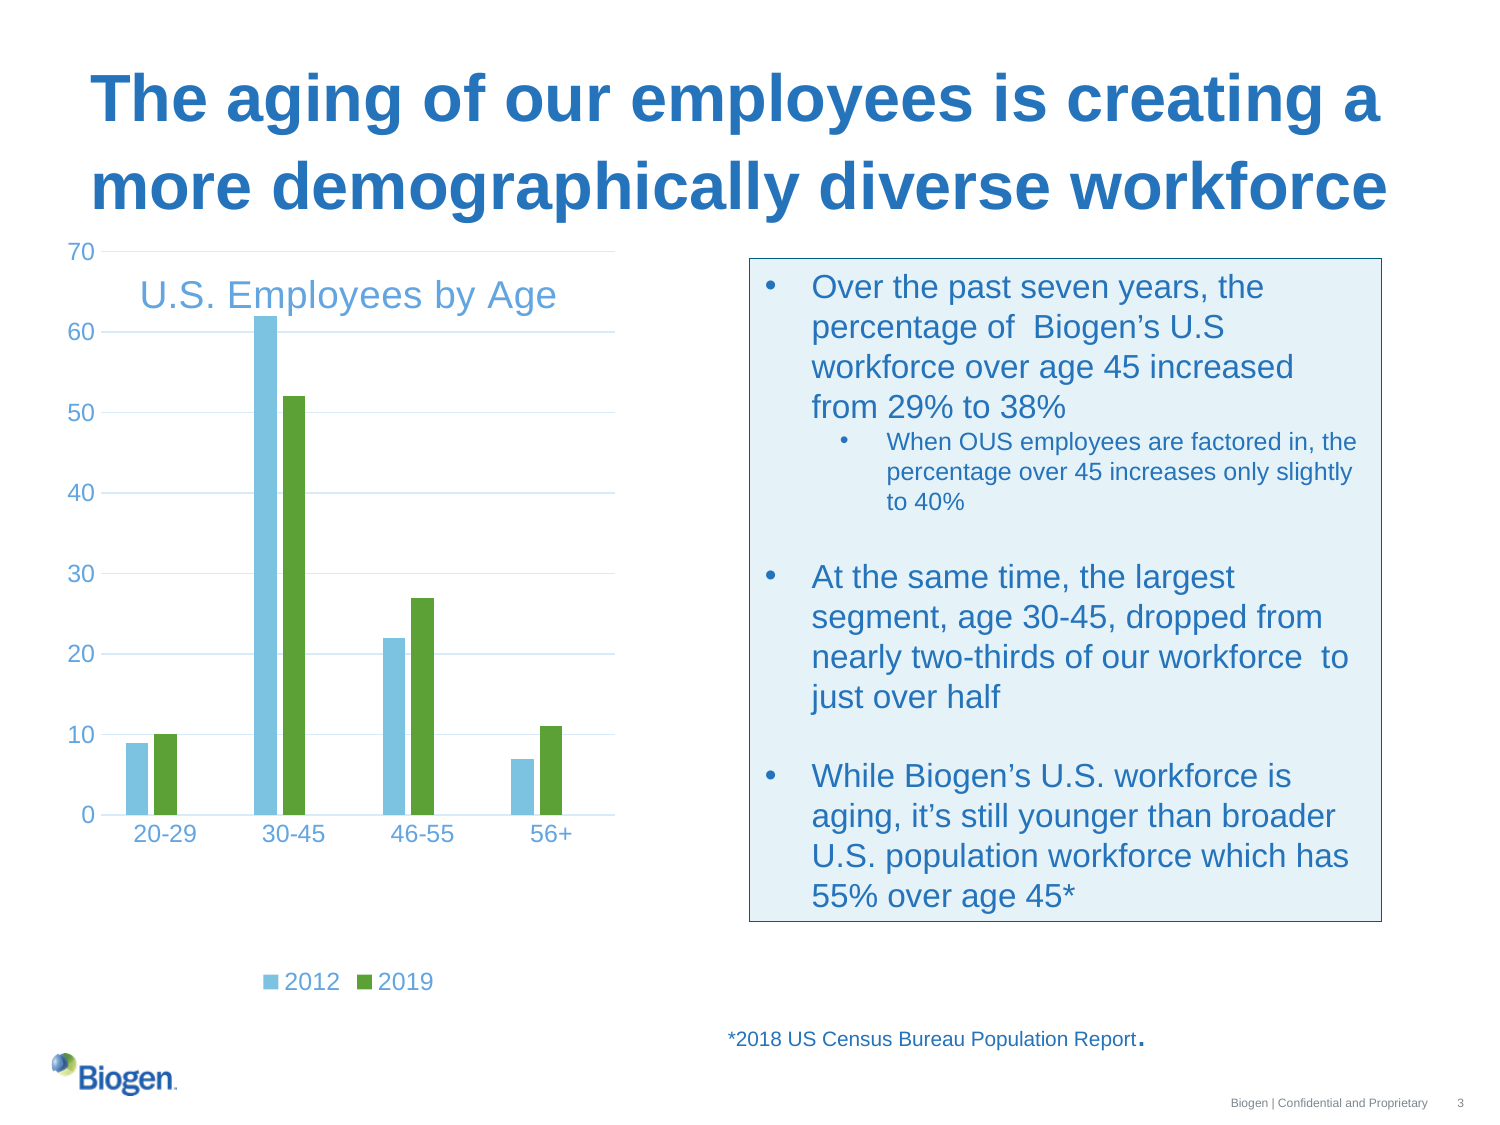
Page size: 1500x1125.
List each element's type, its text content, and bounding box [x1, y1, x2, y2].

text_box *2018 US Census Bureau Population Report. [713, 1001, 1162, 1061]
picture [51, 1053, 177, 1096]
title The aging of our employees is creating a more demographically diverse workforce [75, 39, 1425, 227]
text_box Over the past seven years, the percentage of Biogen’s U.S workforce over age 45 increased from 29% to 38% When OUS employees are factored in, the percentage over 45 increases only slightly to 40% At the same time, the largest segment, age 30-45, dropped from nearly two-thirds of our workforce to just over half While Biogen’s U.S. workforce is aging, it’s still younger than broader U.S. population workforce which has 55% over age 45* [749, 258, 1382, 922]
chart [48, 237, 650, 1002]
